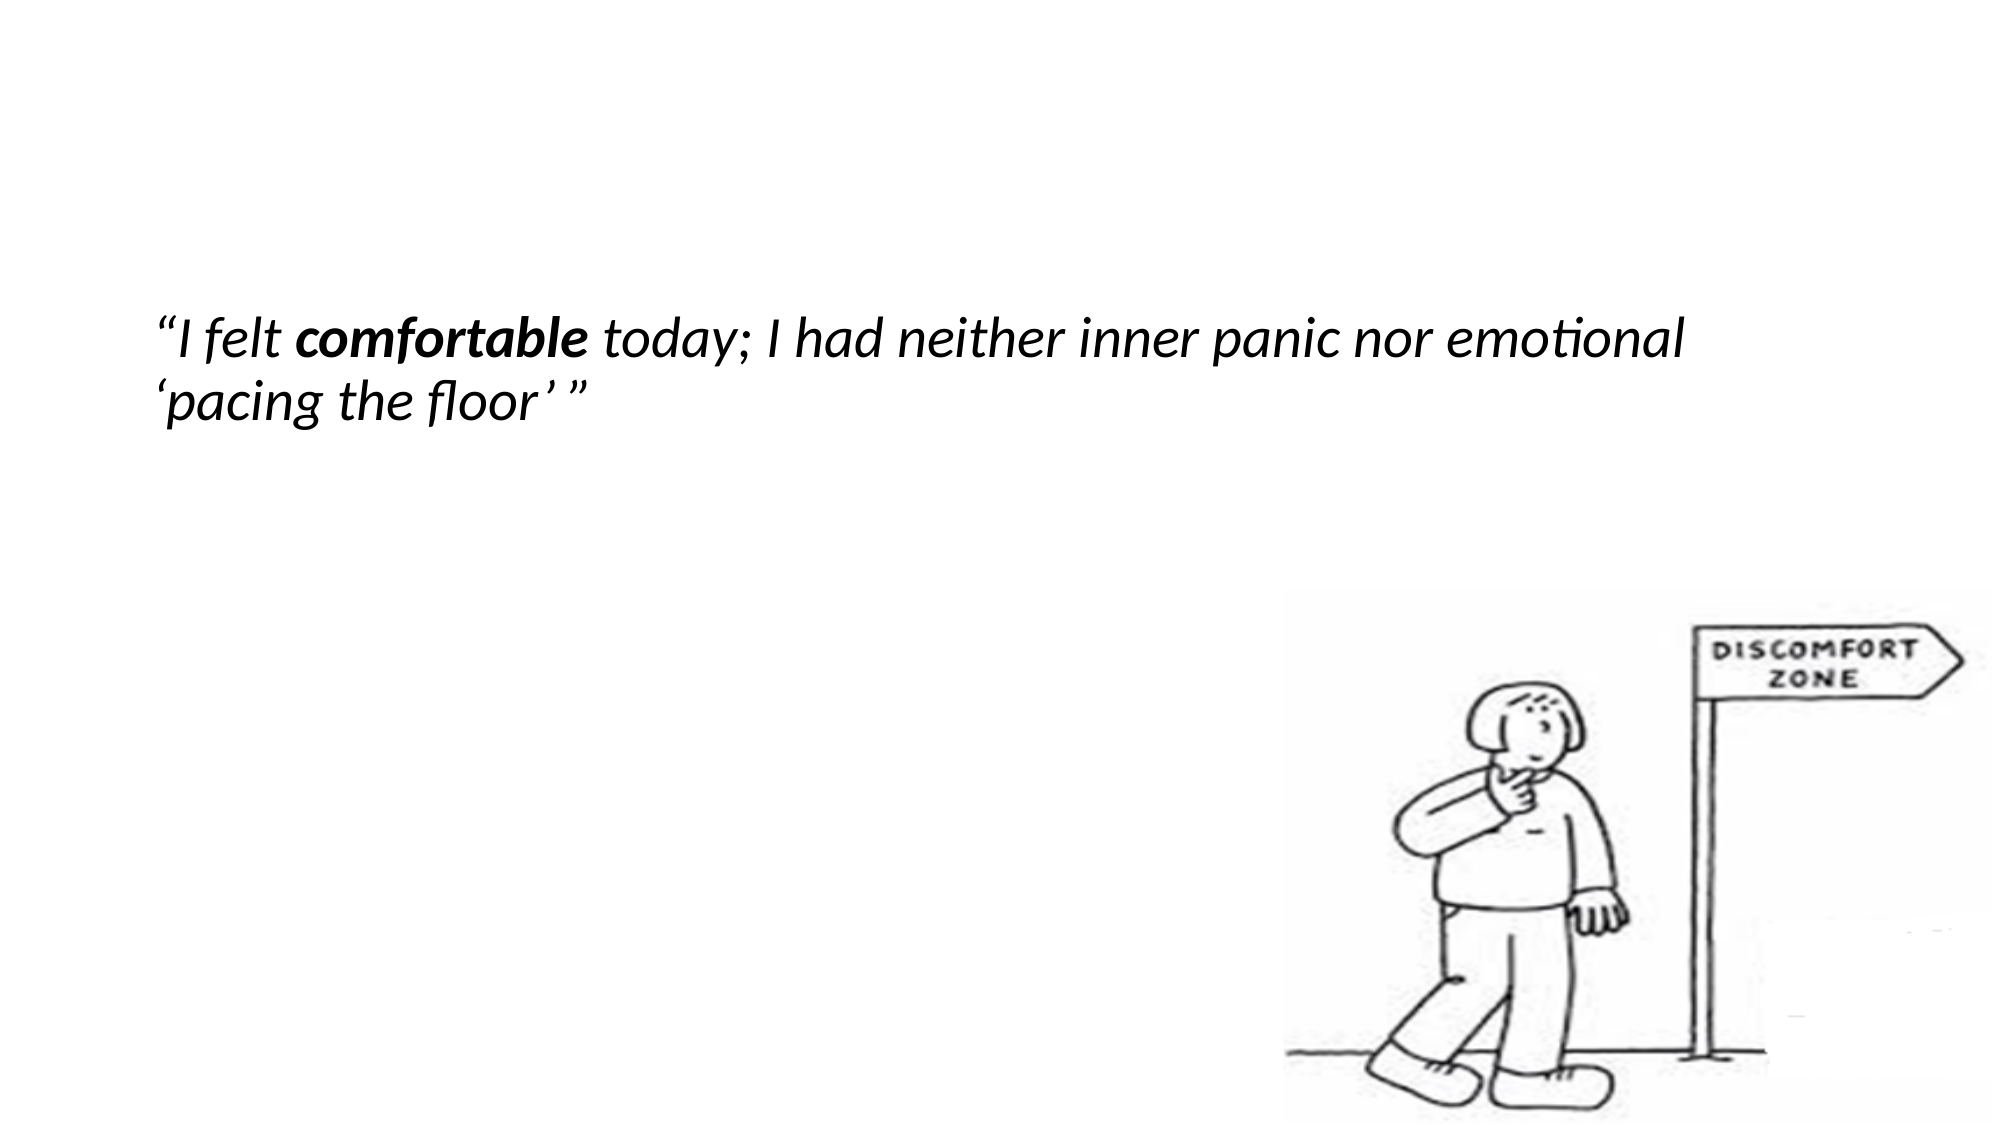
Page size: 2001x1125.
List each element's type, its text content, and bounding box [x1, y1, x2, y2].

list “I felt comfortable today; I had neither inner panic nor emotional ‘pacing the floor’ ” [137, 299, 1863, 1014]
picture [1283, 590, 1993, 1125]
